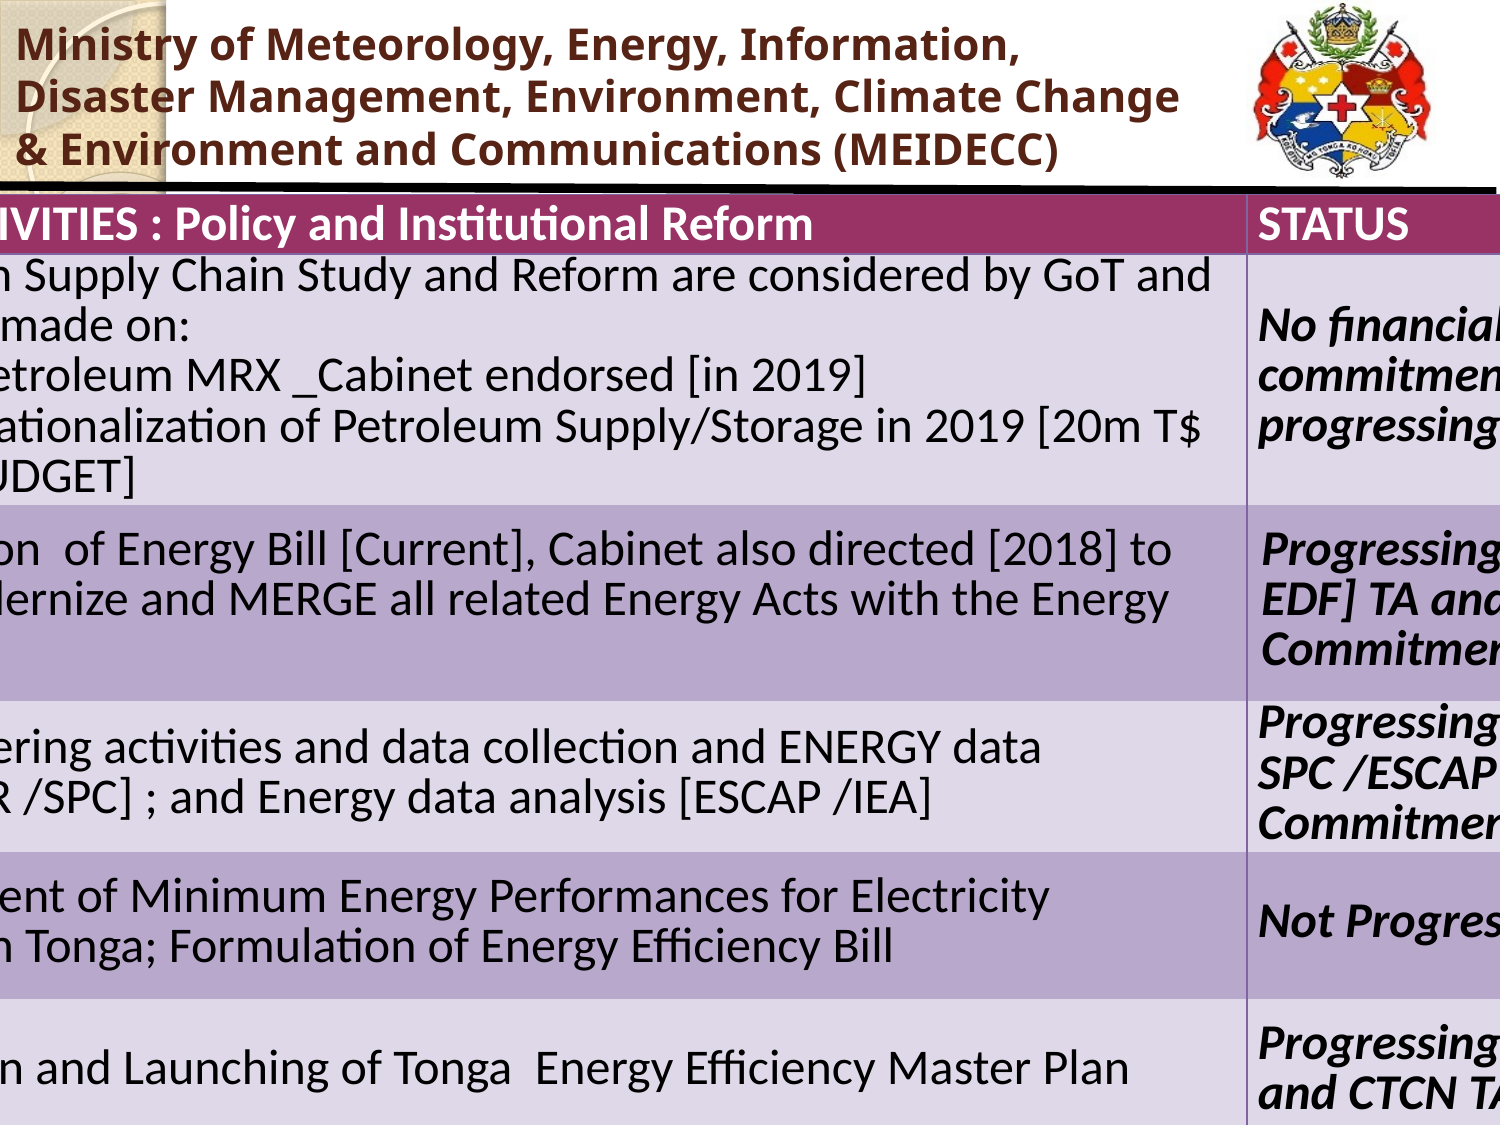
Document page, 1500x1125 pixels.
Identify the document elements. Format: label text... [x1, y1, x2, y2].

table_cell Progressing Well GCF and CTCN TA/Financial [1248, 999, 1500, 1125]
text_box Ministry of Meteorology, Energy, Information, Disaster Management, Environment, Climate Change & Environment and Communications (MEIDECC) [0, 0, 1199, 182]
picture [1245, 0, 1436, 185]
table_header STATUS [1248, 200, 1500, 253]
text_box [0, 185, 1497, 193]
table_cell 5. Finalization and Launching of Tonga Energy Efficiency Master Plan [0, 999, 1246, 1125]
table_header Phase 0 ACTIVITIES : Policy and Institutional Reform [0, 204, 1246, 253]
table_cell No financial commitment; Not progressing well [1248, 255, 1500, 505]
table_cell Not Progressing Well [1248, 852, 1500, 999]
table_cell 3. Data gathering activities and data collection and ENERGY data system[PRDR /SPC] ; and Energy data analysis [ESCAP /IEA] [0, 701, 1246, 852]
table_cell 4. Endorsement of Minimum Energy Performances for Electricity Appliances in Tonga; Formulation of Energy Efficiency Bill [0, 852, 1246, 999]
table_cell Progressing Well [EU EDF] TA and Financial Commitment [1248, 505, 1500, 701]
table_cell Progressing Well SPC /ESCAP Commitment [1248, 701, 1500, 852]
table_cell 2. Formulation of Energy Bill [Current], Cabinet also directed [2018] to Review, Modernize and MERGE all related Energy Acts with the Energy Bill [0, 505, 1246, 701]
table_cell Petroleum Supply Chain Study and Reform are considered by GoT and decisions made on: Petroleum MRX _Cabinet endorsed [in 2019] Nationalization of Petroleum Supply/Storage in 2019 [20m T$ BUDGET] [0, 255, 1246, 505]
